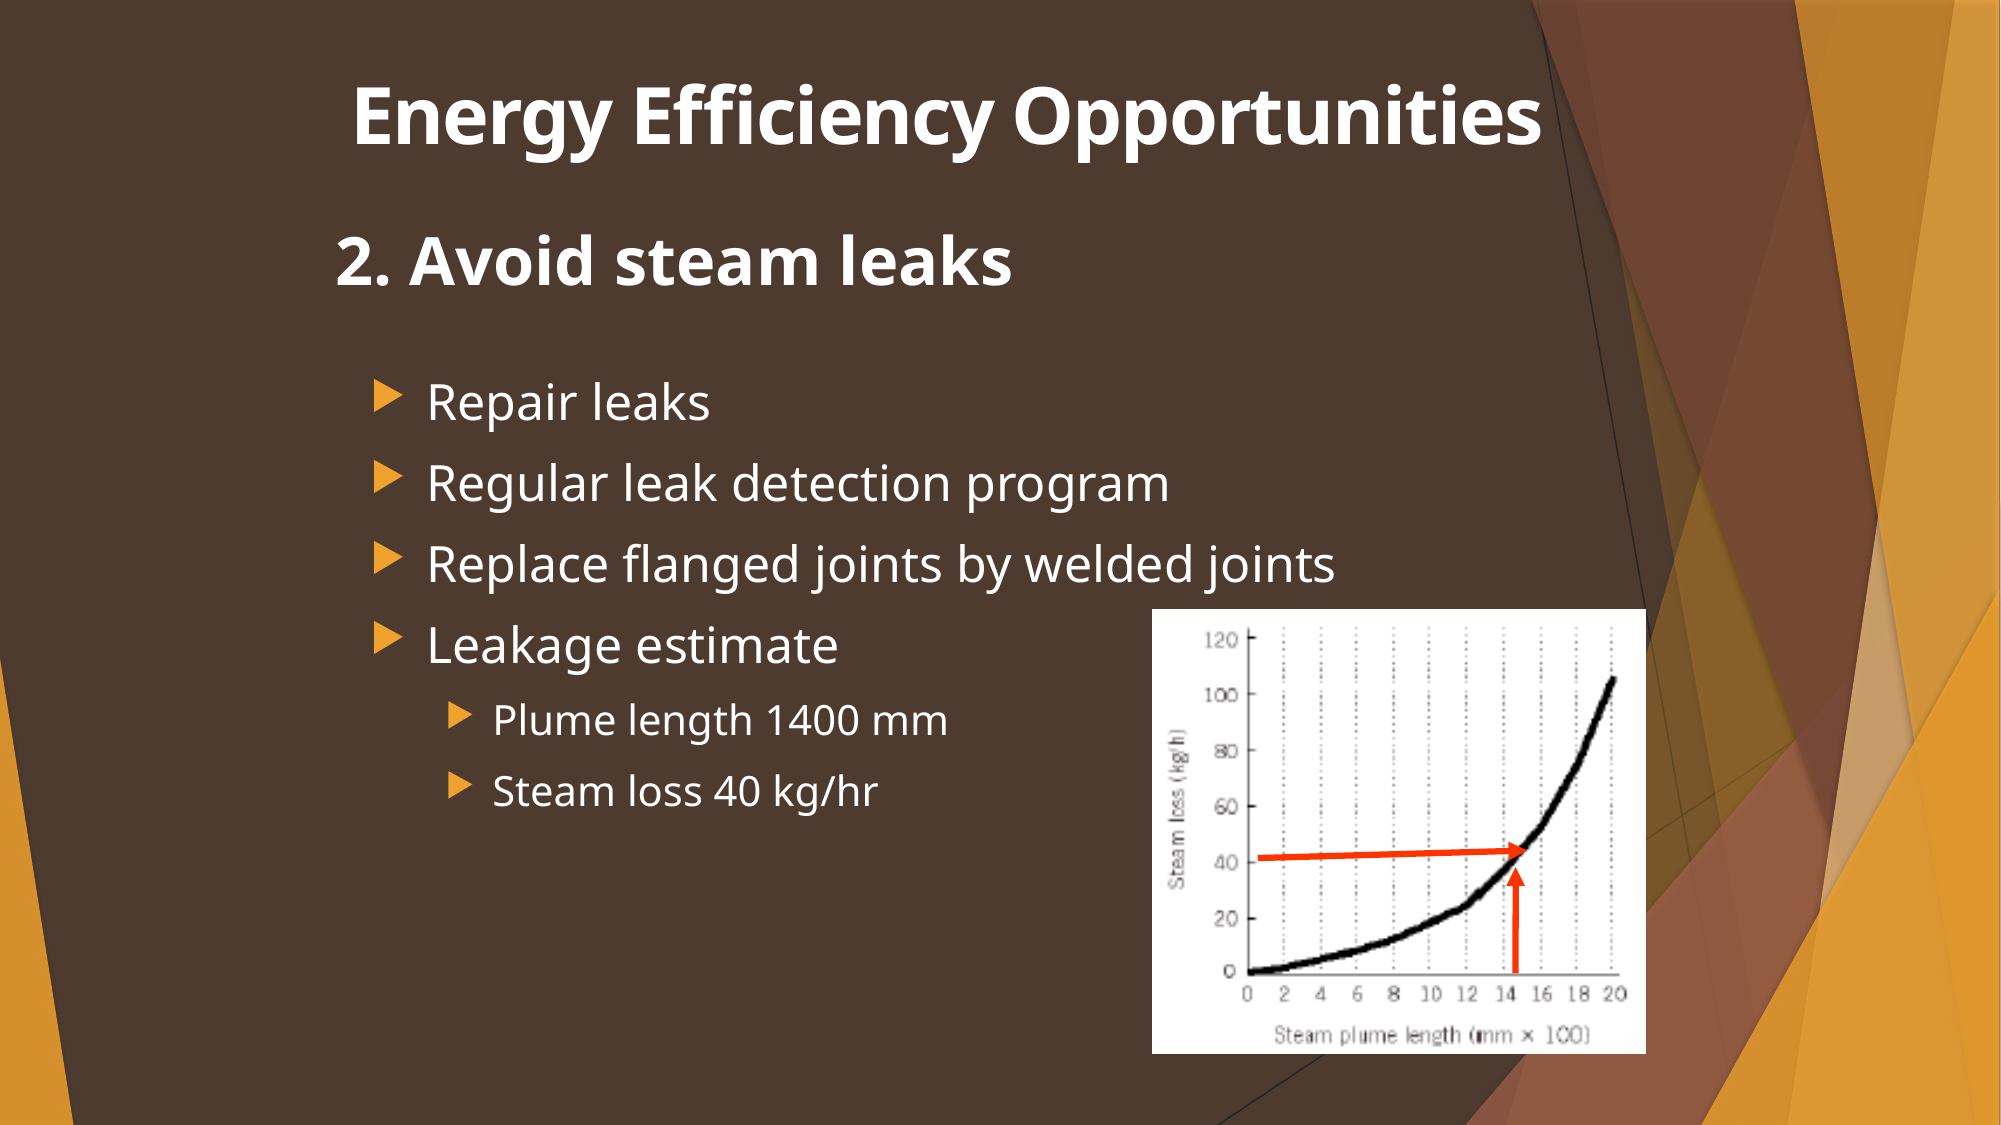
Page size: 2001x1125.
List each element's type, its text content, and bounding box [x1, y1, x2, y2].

text_box 2. Avoid steam leaks [320, 210, 1200, 306]
text_box Energy Efficiency Opportunities [296, 58, 1750, 209]
list Repair leaks Regular leak detection program Replace flanged joints by welded joints Leakage estimate Plume length 1400 mm Steam loss 40 kg/hr [355, 363, 1622, 1043]
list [1151, 608, 1646, 1055]
